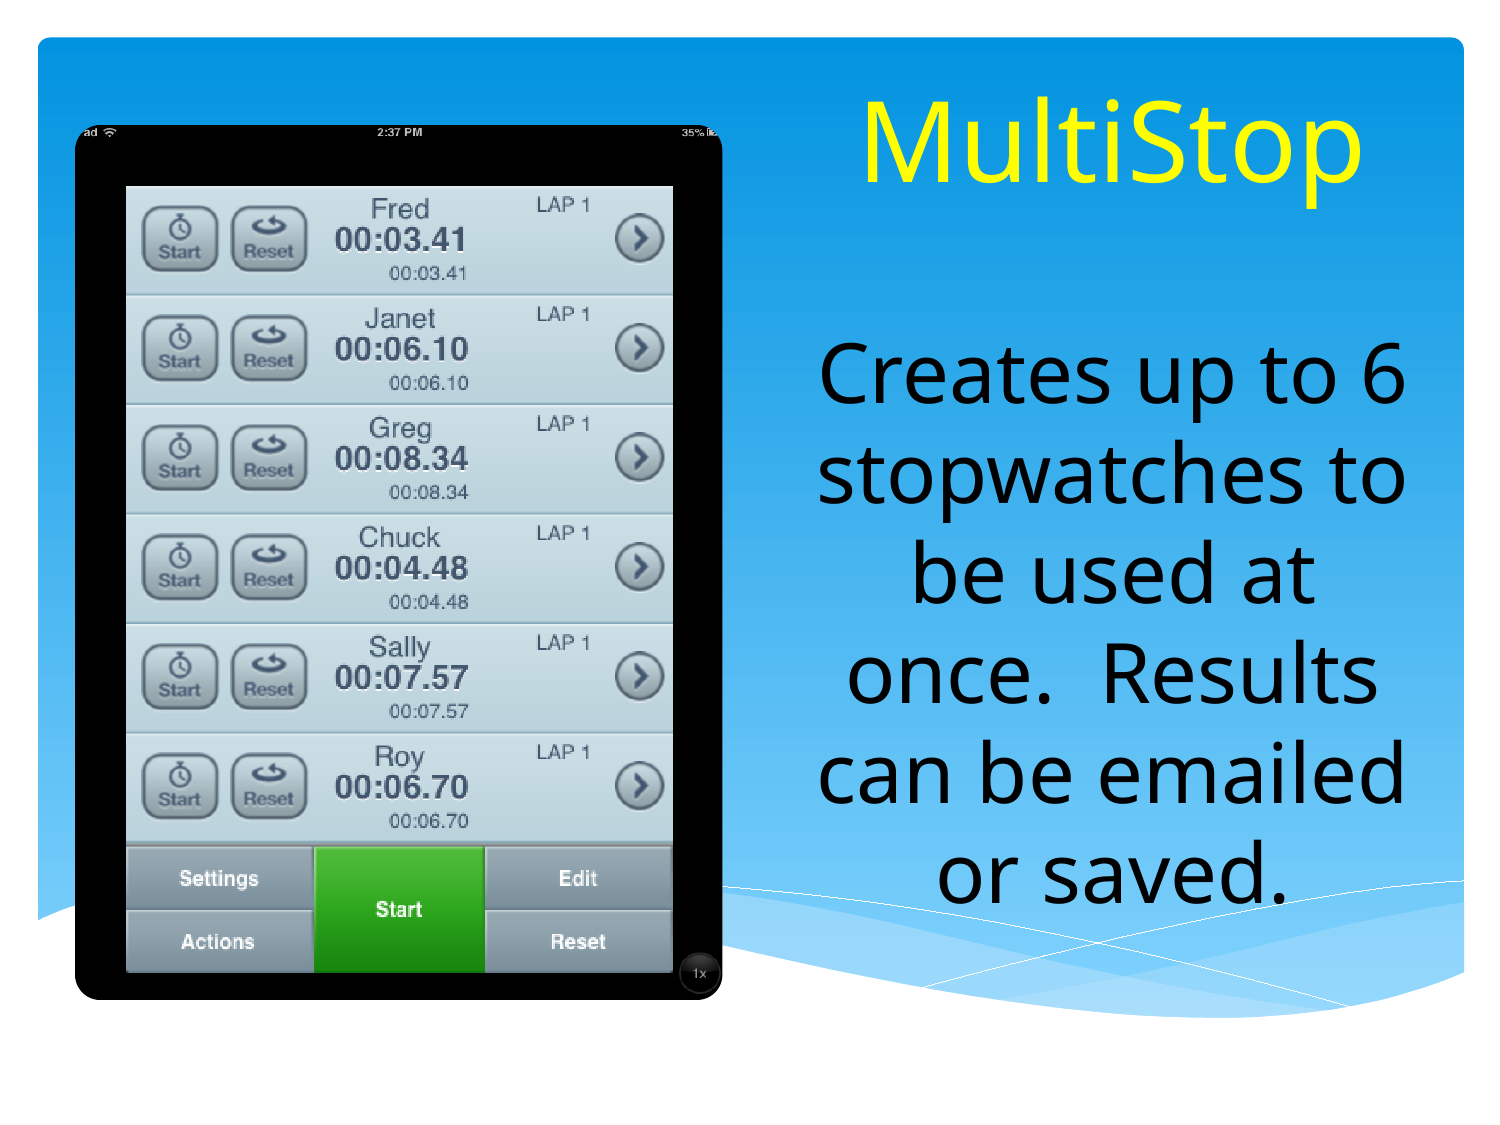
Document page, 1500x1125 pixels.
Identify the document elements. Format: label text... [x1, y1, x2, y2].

list Creates up to 6 stopwatches to be used at once. Results can be emailed or saved. [800, 312, 1427, 950]
title MultiStop [799, 55, 1425, 213]
picture [74, 126, 723, 1001]
